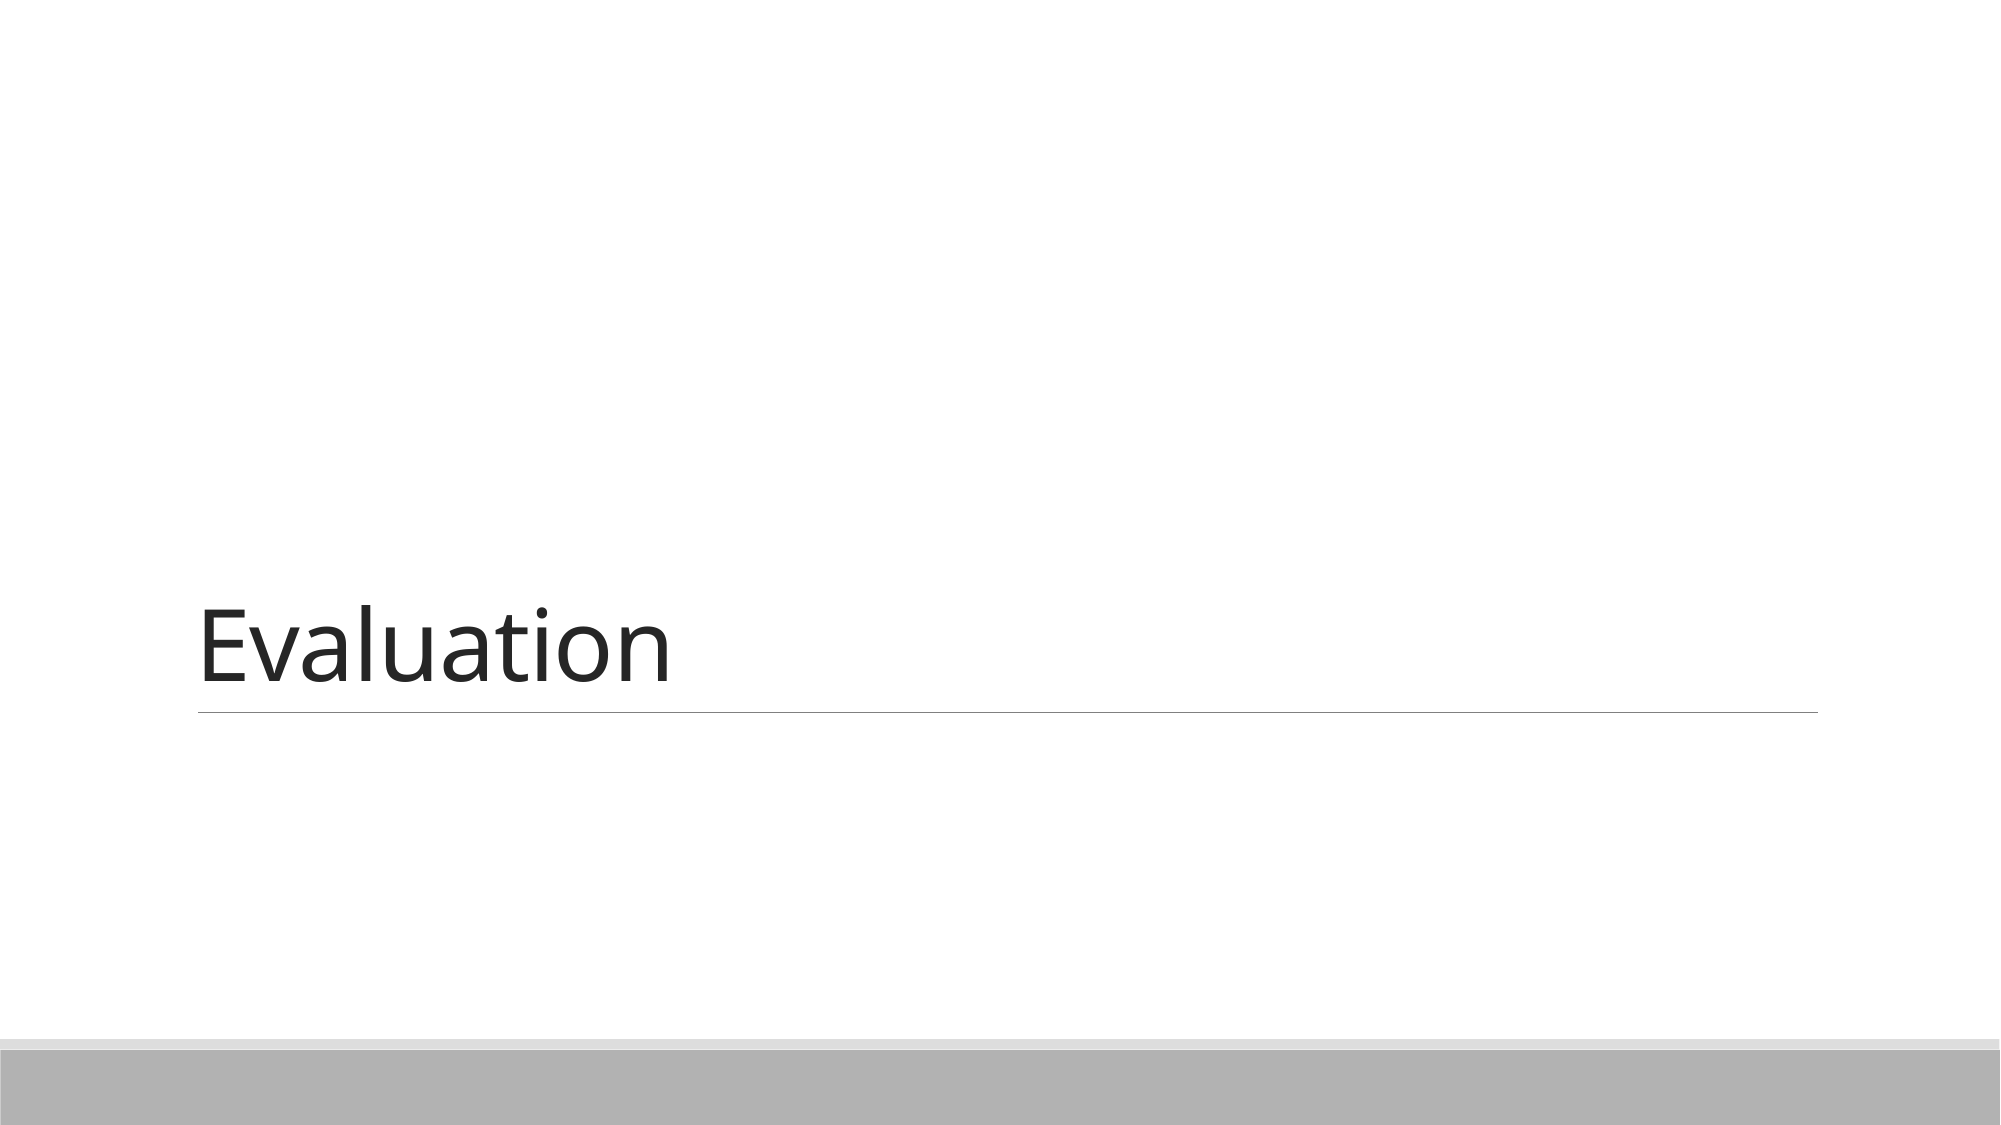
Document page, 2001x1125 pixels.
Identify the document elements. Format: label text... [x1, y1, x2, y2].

title Evaluation [180, 124, 1830, 710]
